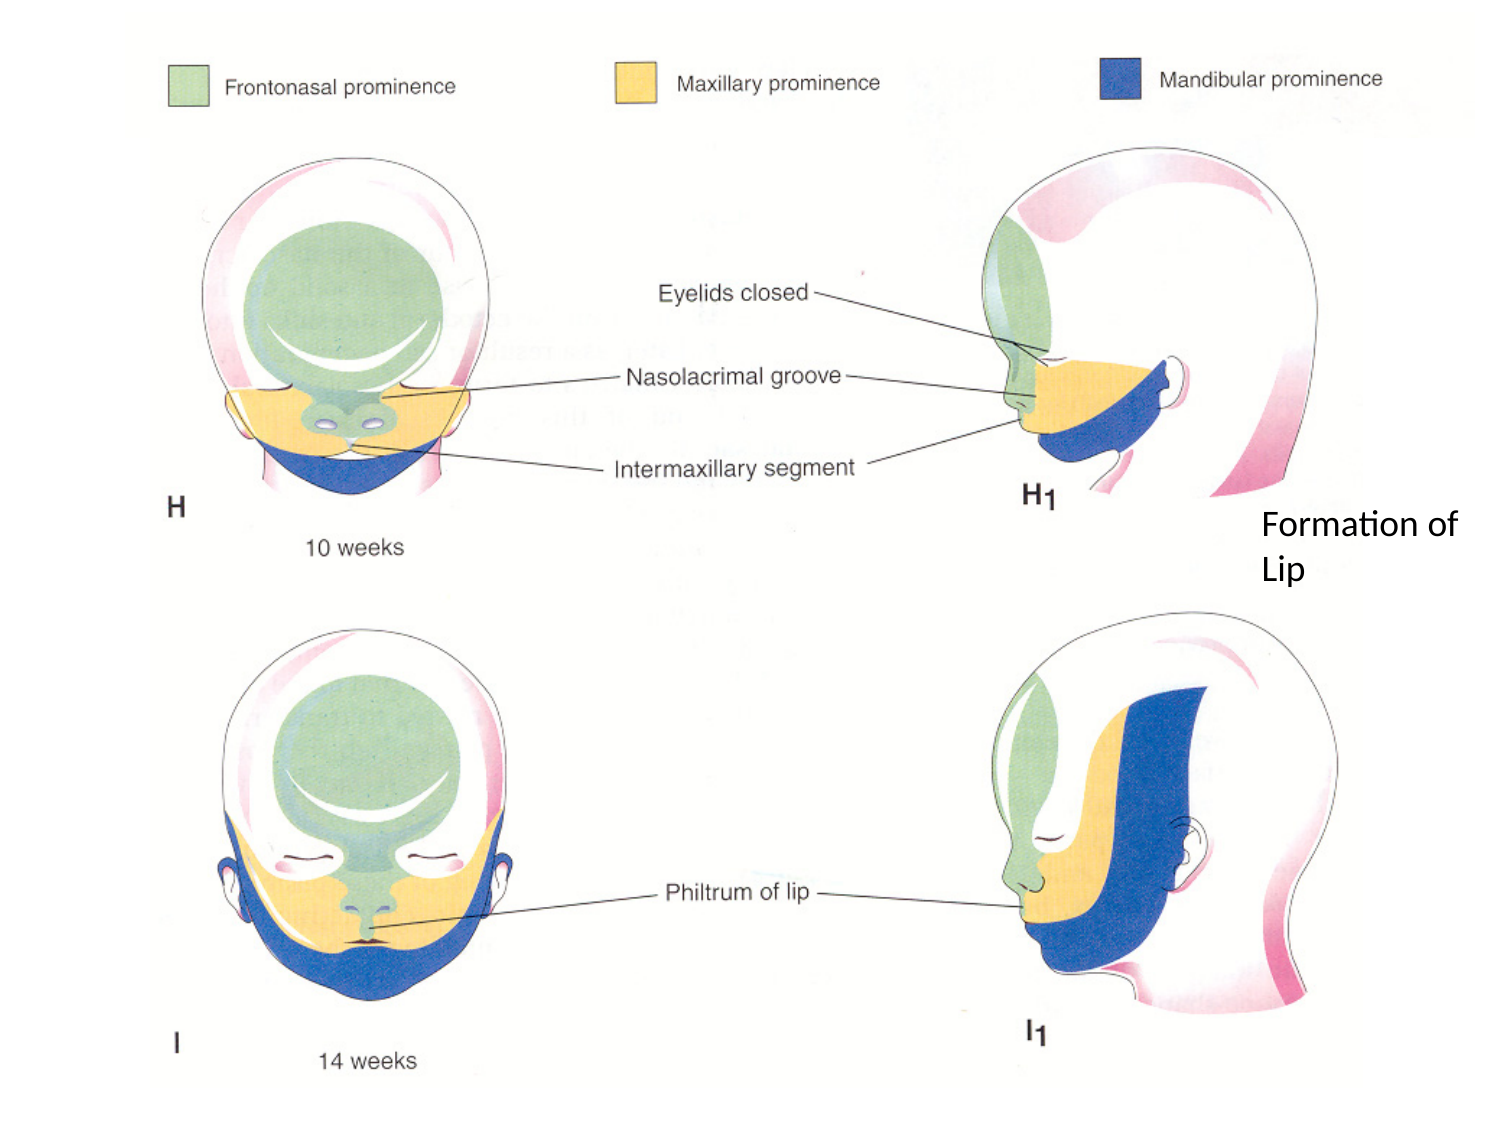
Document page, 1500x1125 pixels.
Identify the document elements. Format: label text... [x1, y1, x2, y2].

text_box Formation of Lip [1367, 491, 1483, 597]
picture [124, 12, 1476, 1088]
